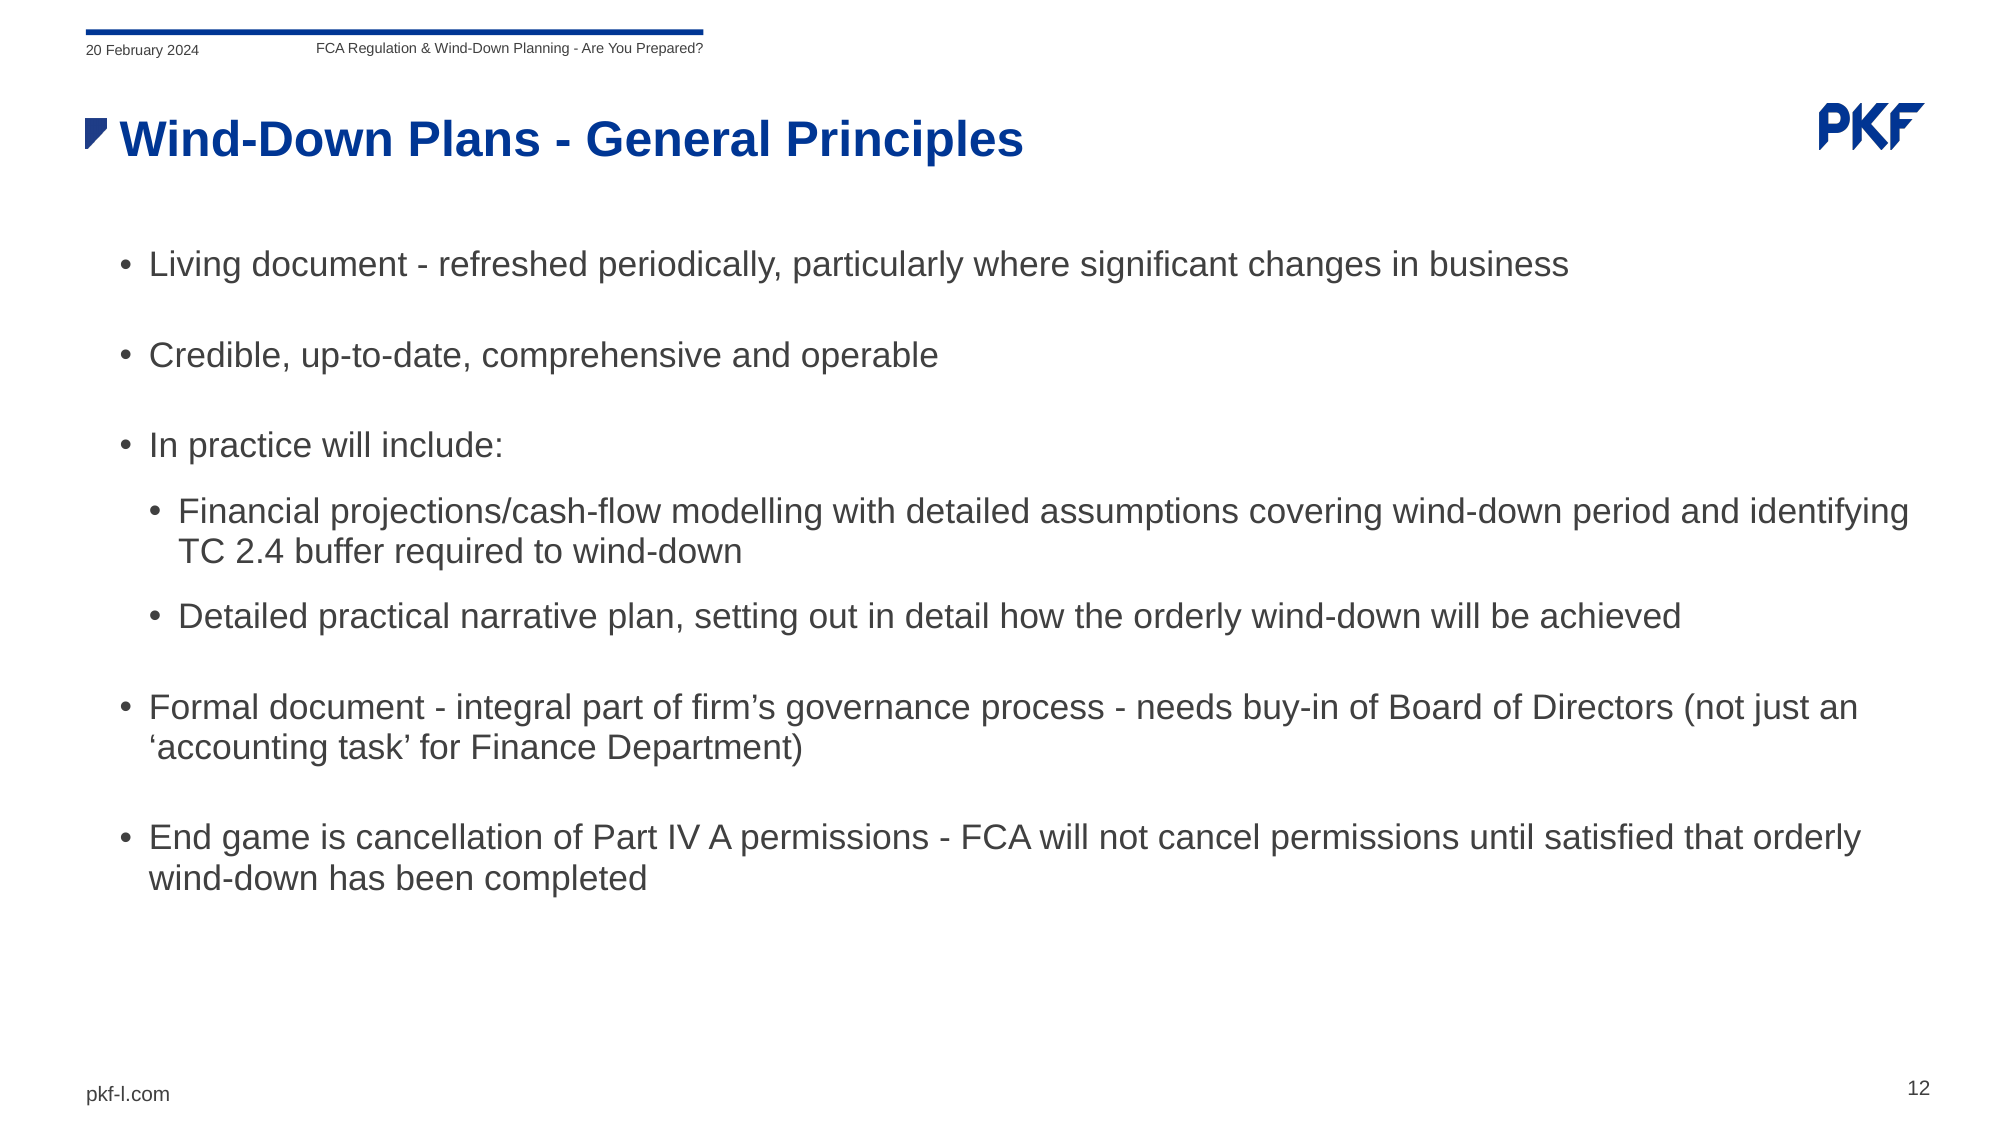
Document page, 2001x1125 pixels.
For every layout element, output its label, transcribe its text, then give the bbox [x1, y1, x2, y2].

slide_number 12 [1816, 1067, 1931, 1106]
footer FCA Regulation & Wind-Down Planning - Are You Prepared? [217, 37, 704, 59]
picture [1819, 103, 1925, 150]
picture [85, 118, 107, 149]
title Wind-Down Plans - General Principles [119, 113, 1644, 229]
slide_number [85, 37, 218, 63]
list Living document - refreshed periodically, particularly where significant changes in business Credible, up-to-date, comprehensive and operable In practice will include: Financial projections/cash-flow modelling with detailed assumptions covering wind-down period and identifying TC 2.4 buffer required to wind-down Detailed practical narrative plan, setting out in detail how the orderly wind-down will be achieved Formal document - integral part of firm’s governance process - needs buy-in of Board of Directors (not just an ‘accounting task’ for Finance Department) End game is cancellation of Part IV A permissions - FCA will not cancel permissions until satisfied that orderly wind-down has been completed [119, 244, 1931, 1014]
